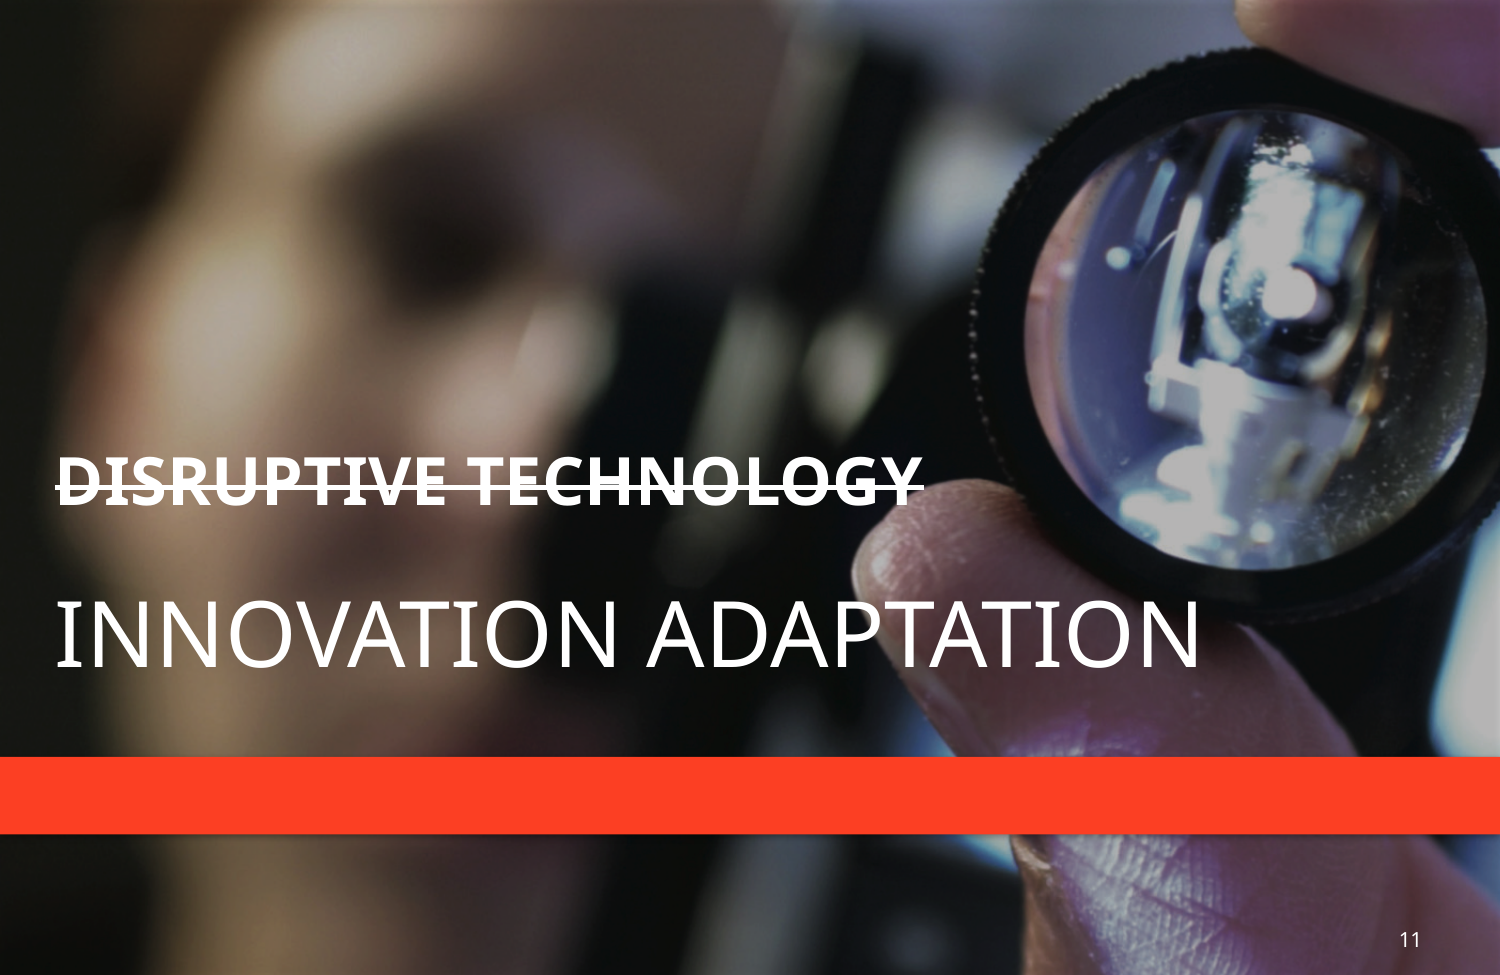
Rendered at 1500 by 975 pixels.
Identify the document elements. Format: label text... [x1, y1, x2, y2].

picture [0, 0, 1500, 756]
title Disruptive Technology [40, 261, 1460, 527]
picture [0, 835, 1500, 975]
list INNOVATION ADAPTATION [40, 568, 1460, 741]
